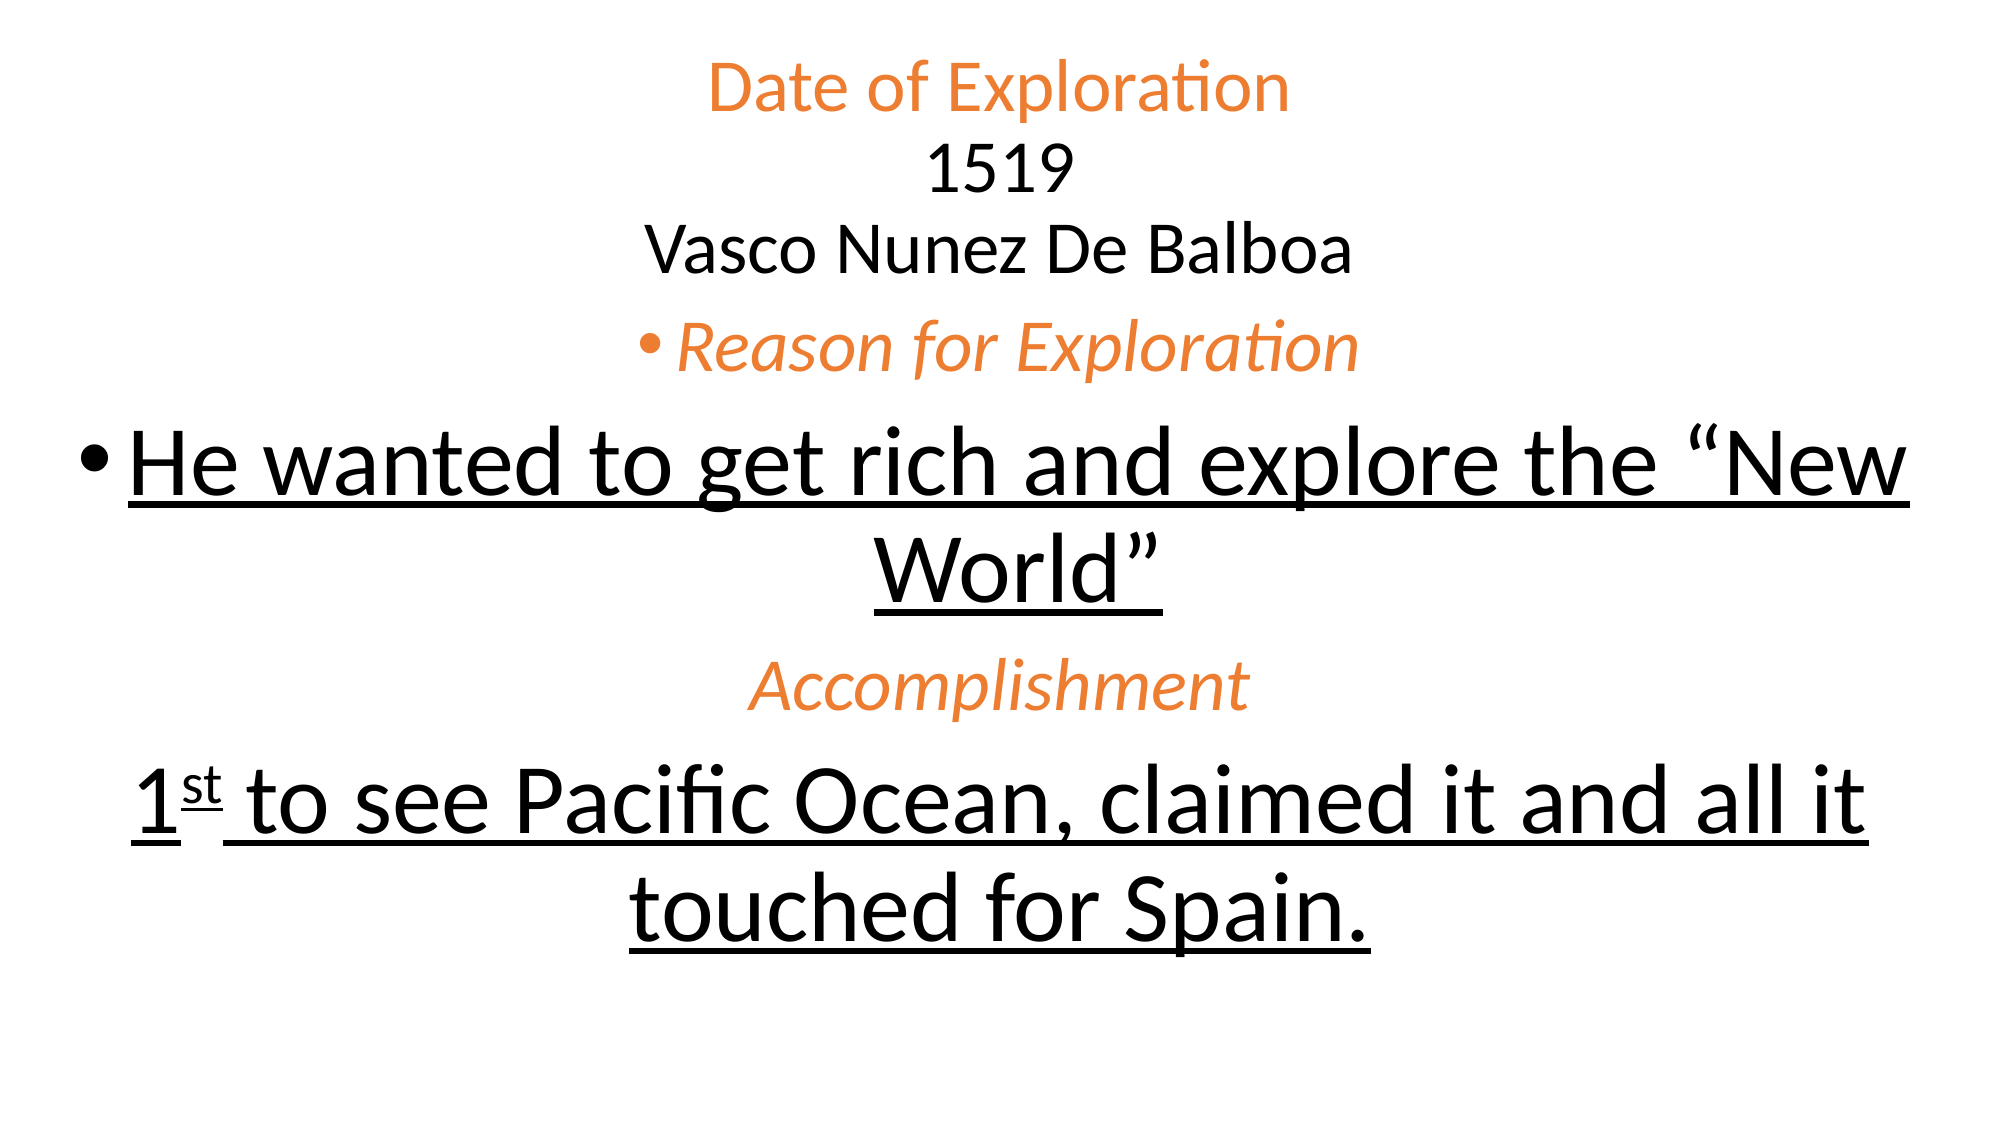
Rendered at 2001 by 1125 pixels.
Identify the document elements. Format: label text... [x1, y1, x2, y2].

title Date of Exploration 1519 Vasco Nunez De Balboa [137, 59, 1863, 278]
list Reason for Exploration He wanted to get rich and explore the “New World” Accomplishment 1st to see Pacific Ocean, claimed it and all it touched for Spain. [0, 299, 2000, 1099]
